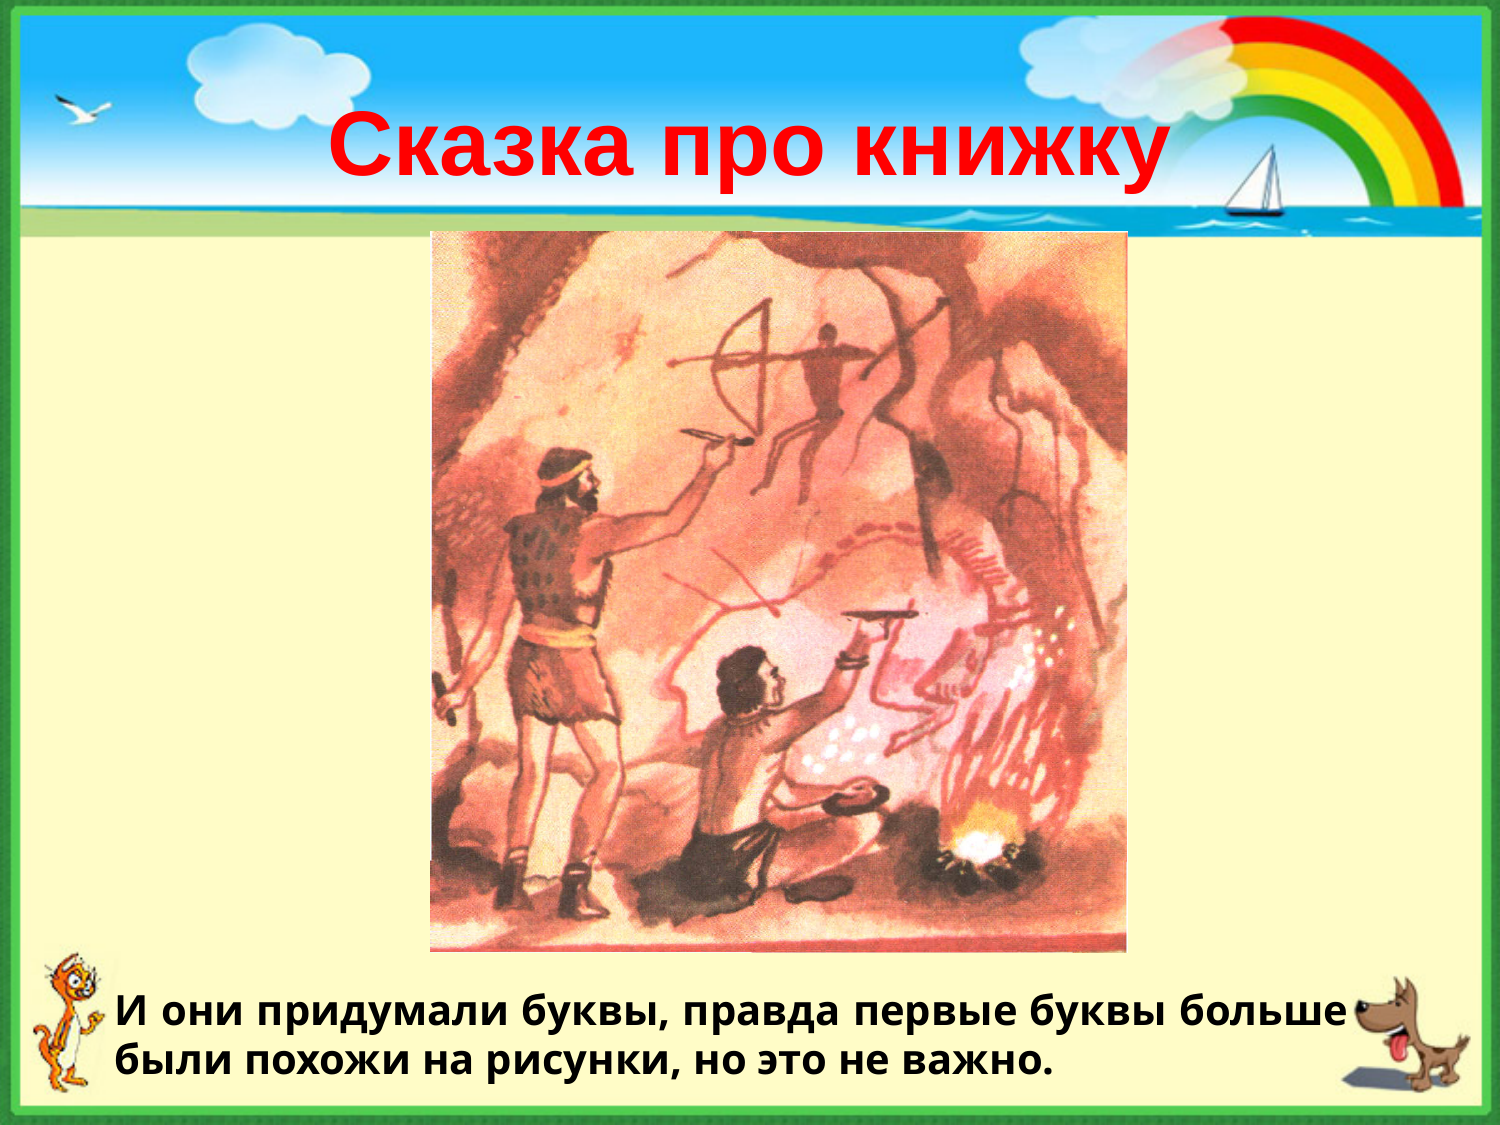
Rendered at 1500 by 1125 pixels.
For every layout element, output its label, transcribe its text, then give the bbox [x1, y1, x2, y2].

title Сказка про книжку [74, 44, 1426, 233]
text_box И они придумали буквы, правда первые буквы больше были похожи на рисунки, но это не важно. [100, 976, 1365, 1091]
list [430, 231, 1128, 953]
picture [0, 0, 1500, 1125]
